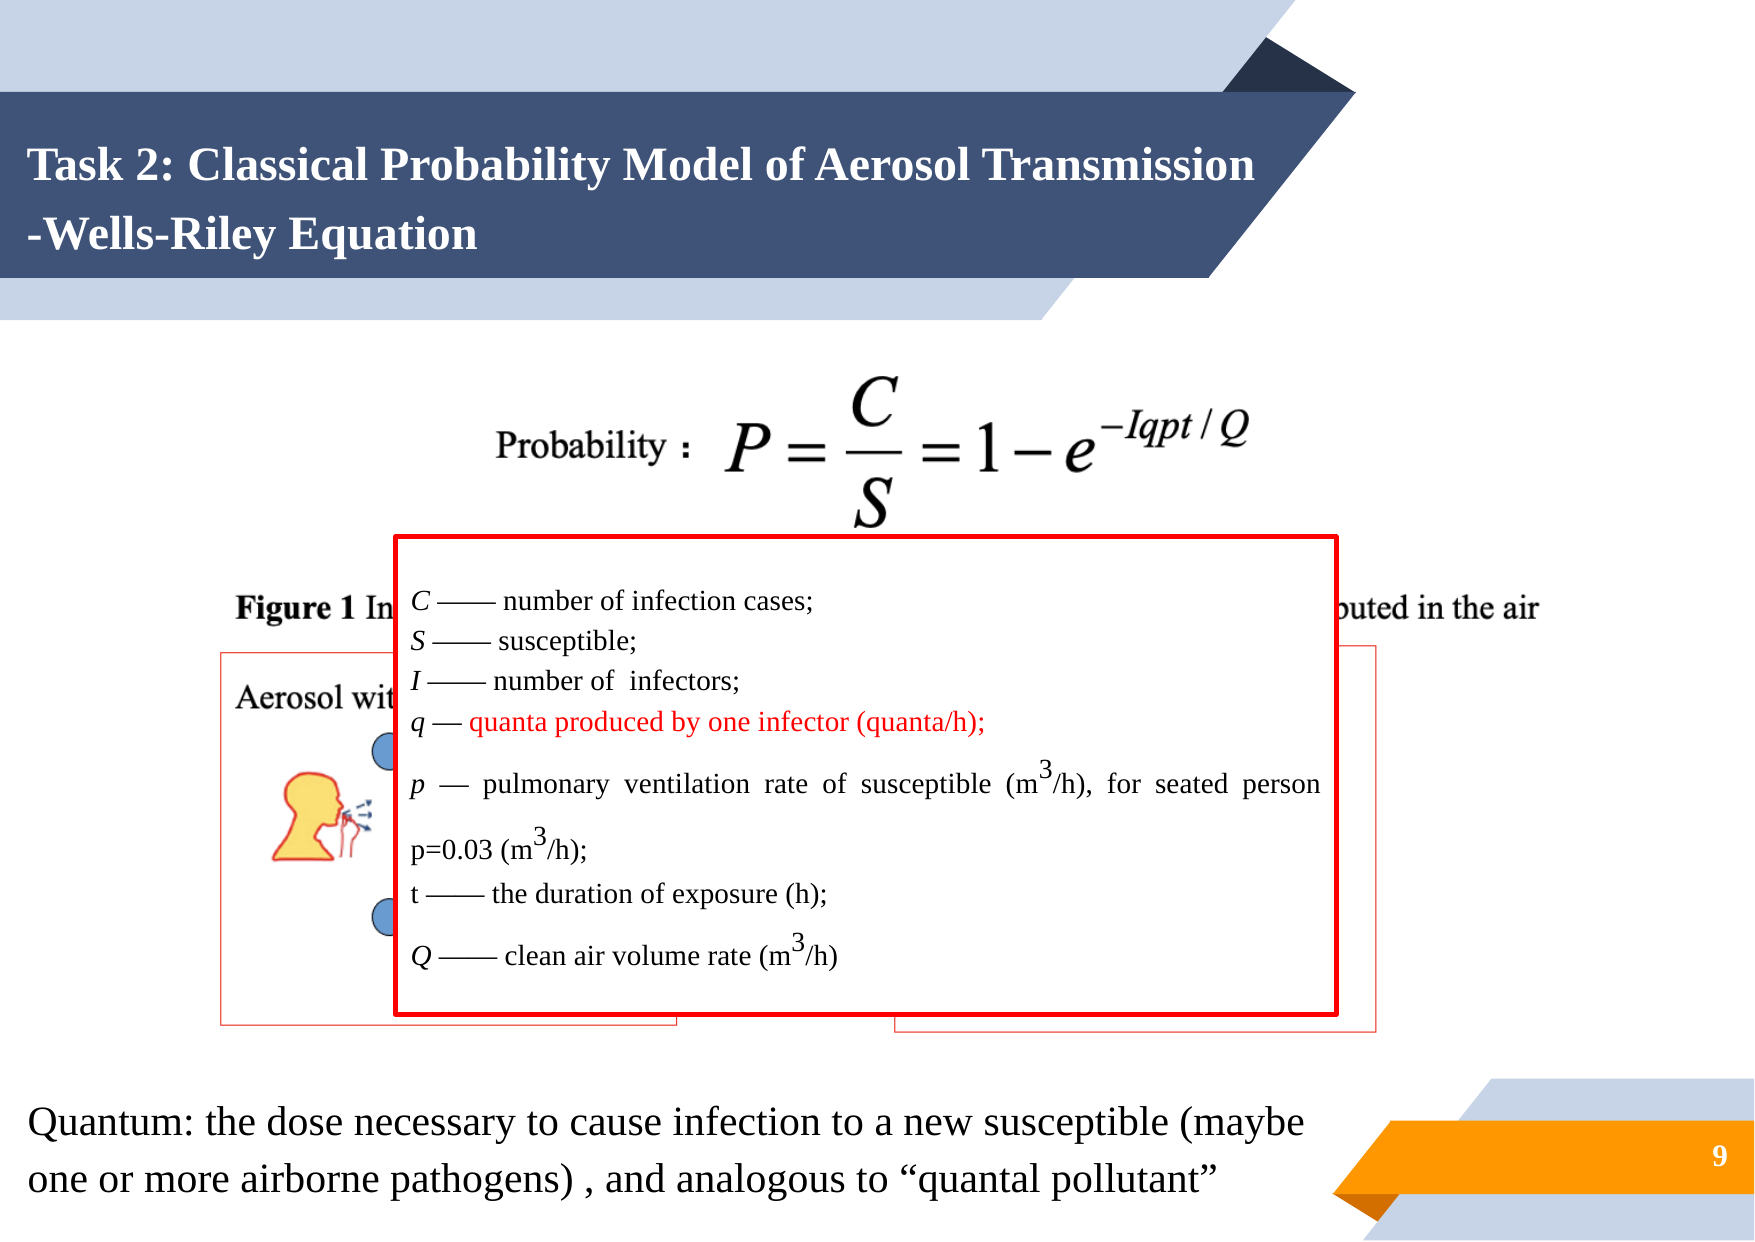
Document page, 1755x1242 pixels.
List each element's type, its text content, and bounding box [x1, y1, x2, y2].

text_box Quantum: the dose necessary to cause infection to a new susceptible (maybe one or more airborne pathogens) , and analogous to “quantal pollutant” [12, 1070, 1346, 1216]
title Task 2: Classical Probability Model of Aerosol Transmission -Wells-Riley Equation [26, 119, 1422, 329]
text_box 9 [1710, 1133, 1730, 1173]
picture [172, 344, 1582, 1050]
